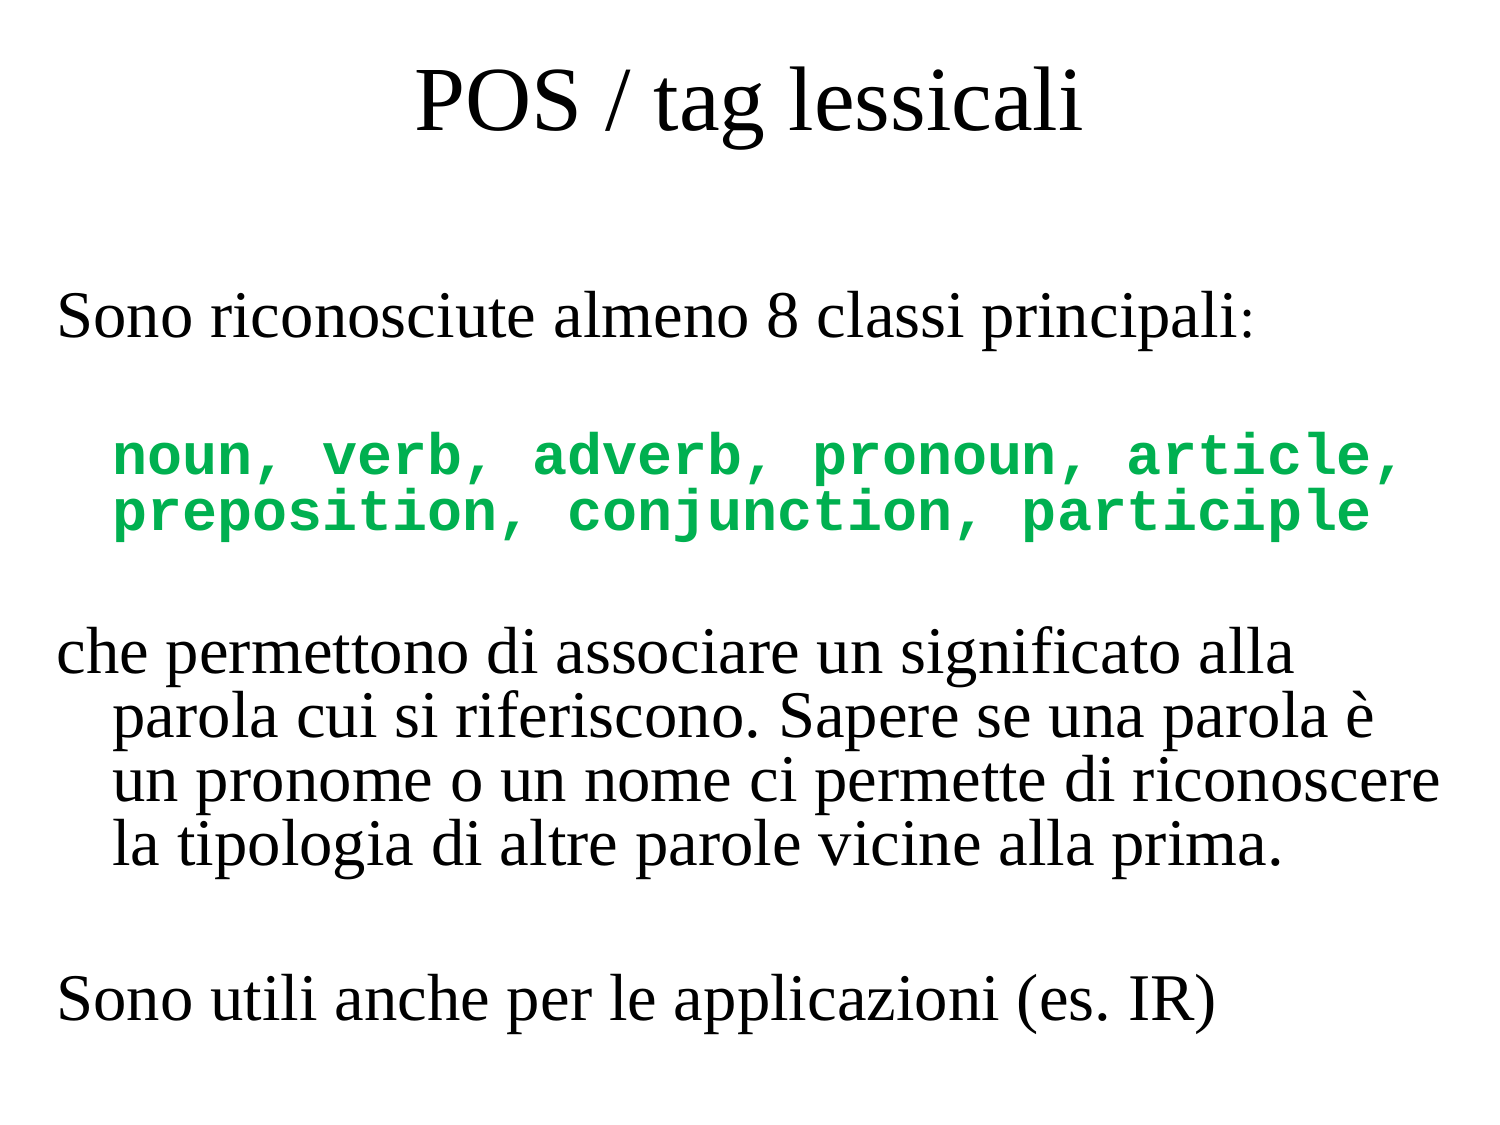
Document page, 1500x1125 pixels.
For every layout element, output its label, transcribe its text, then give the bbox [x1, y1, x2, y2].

title POS / tag lessicali [112, 0, 1388, 188]
list Sono riconosciute almeno 8 classi principali: noun, verb, adverb, pronoun, article, preposition, conjunction, participle che permettono di associare un significato alla parola cui si riferiscono. Sapere se una parola è un pronome o un nome ci permette di riconoscere la tipologia di altre parole vicine alla prima. Sono utili anche per le applicazioni (es. IR) [41, 278, 1459, 1094]
